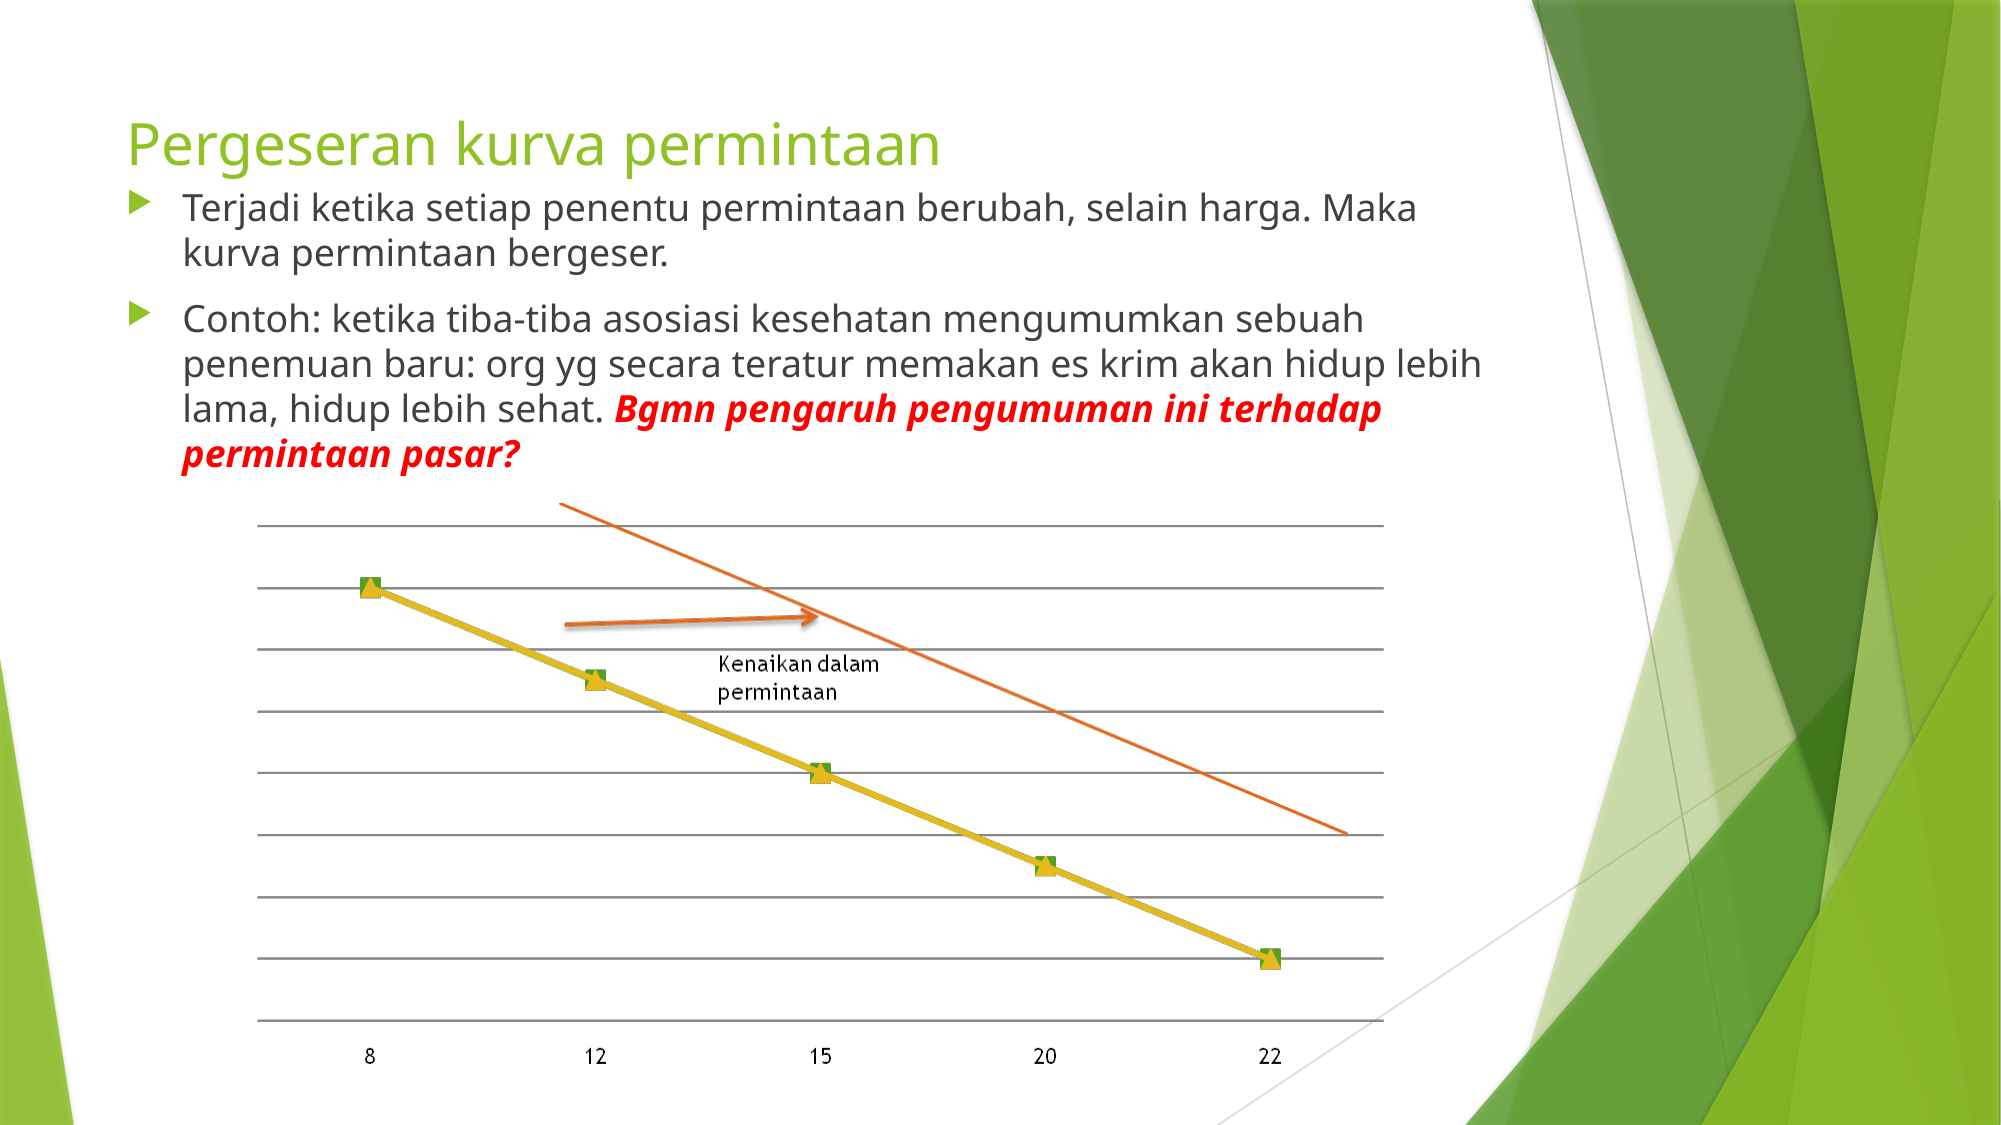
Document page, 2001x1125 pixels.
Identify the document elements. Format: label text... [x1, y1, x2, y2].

list Terjadi ketika setiap penentu permintaan berubah, selain harga. Maka kurva permintaan bergeser. Contoh: ketika tiba-tiba asosiasi kesehatan mengumumkan sebuah penemuan baru: org yg secara teratur memakan es krim akan hidup lebih lama, hidup lebih sehat. Bgmn pengaruh pengumuman ini terhadap permintaan pasar? [110, 176, 1522, 992]
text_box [234, 503, 1407, 1091]
title Pergeseran kurva permintaan [110, 99, 1154, 176]
